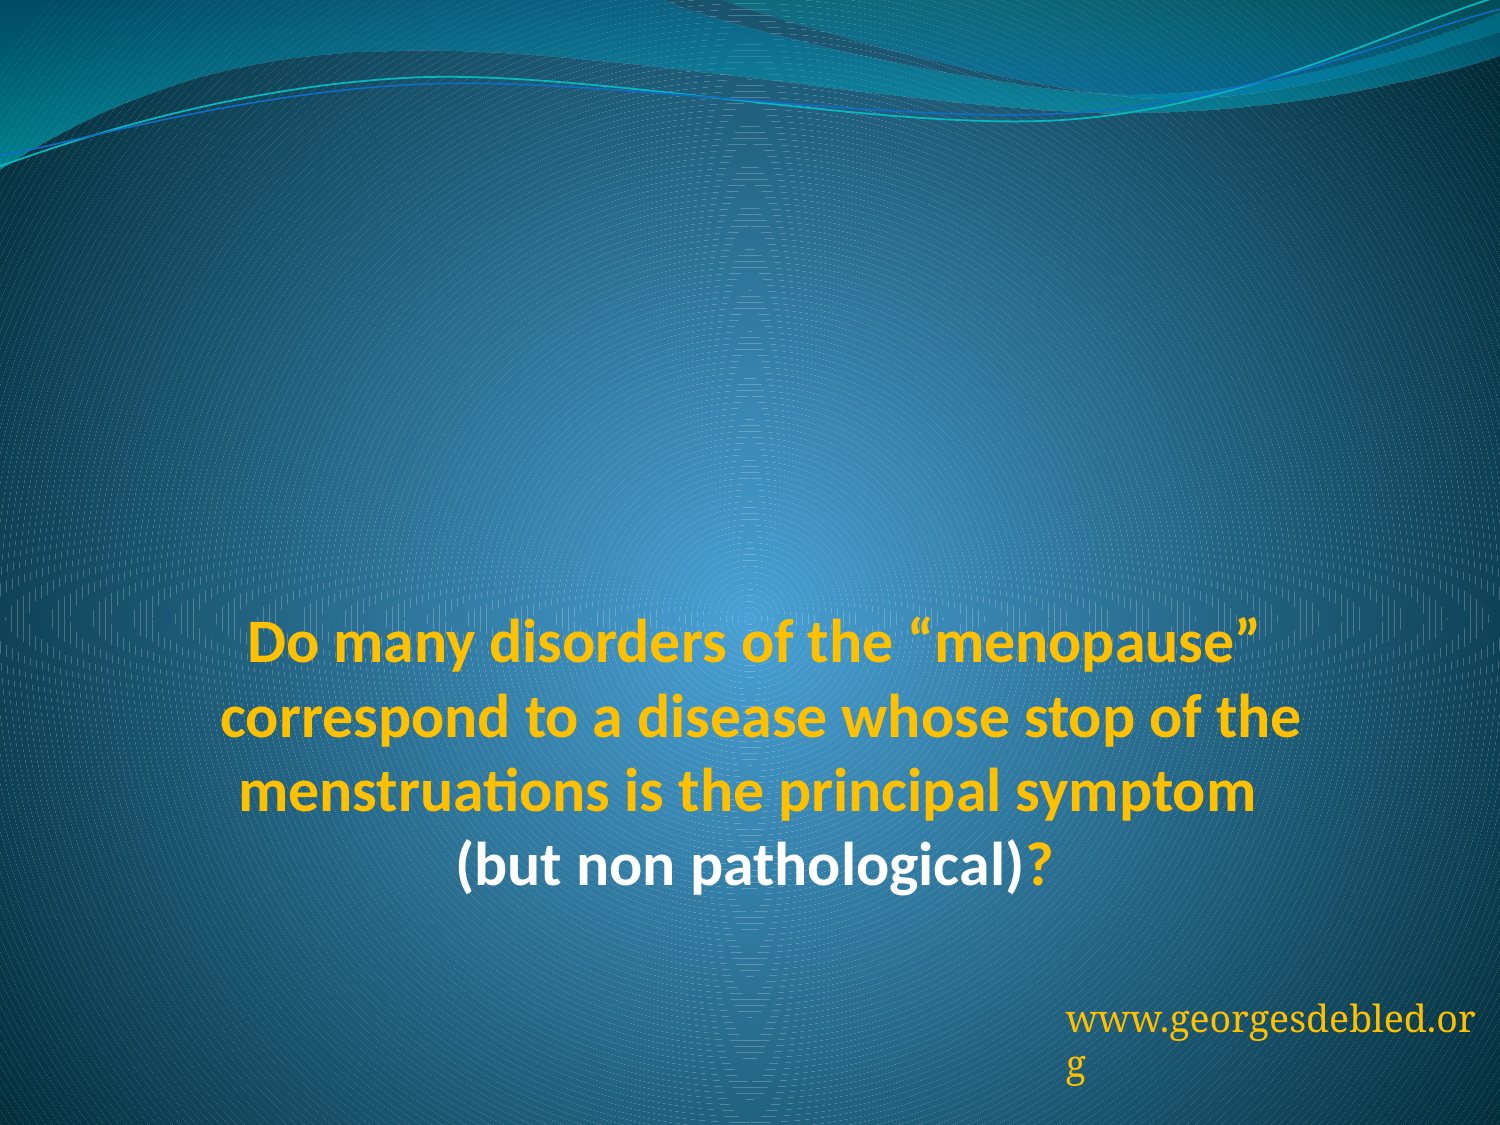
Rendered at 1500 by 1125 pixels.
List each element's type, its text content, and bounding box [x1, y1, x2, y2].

title Do many disorders of the “menopause” correspond to a disease whose stop of the menstruations is the principal symptom (but non pathological)? [76, 597, 1436, 898]
text_box www.georgesdebled.org [1051, 987, 1500, 1093]
